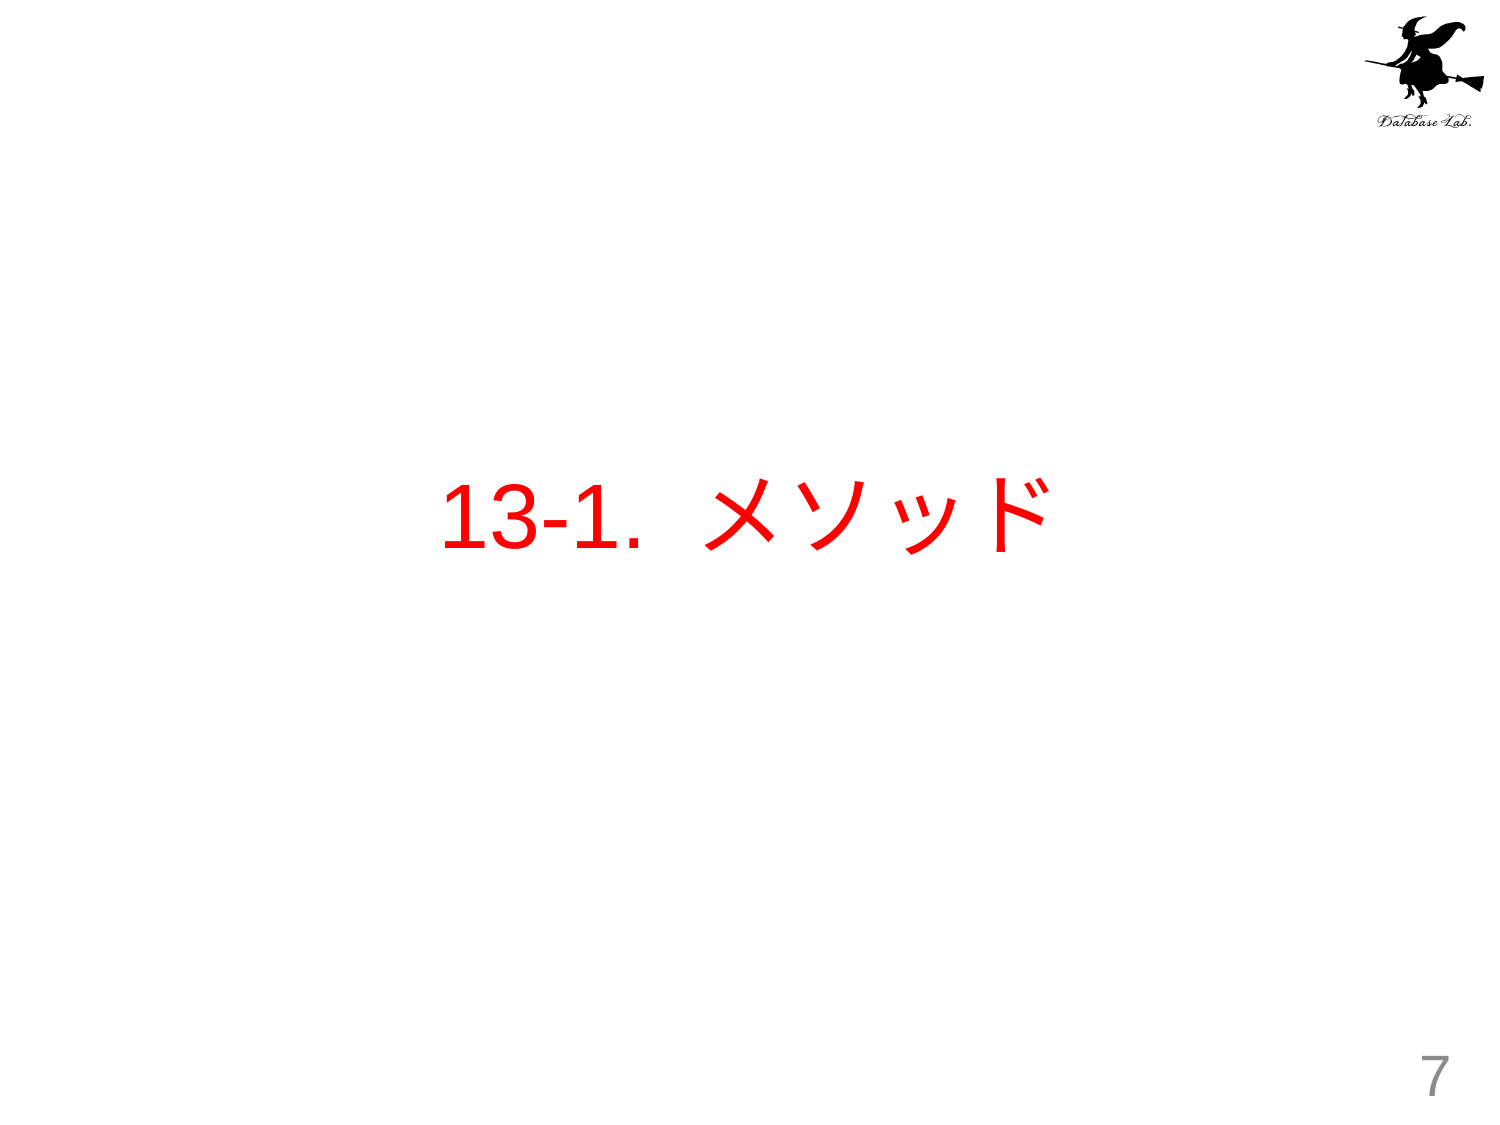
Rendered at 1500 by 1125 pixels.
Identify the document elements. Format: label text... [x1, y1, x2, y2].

picture [1362, 14, 1486, 130]
title 13-1. メソッド [112, 184, 1388, 576]
slide_number 7 [1129, 1042, 1467, 1103]
